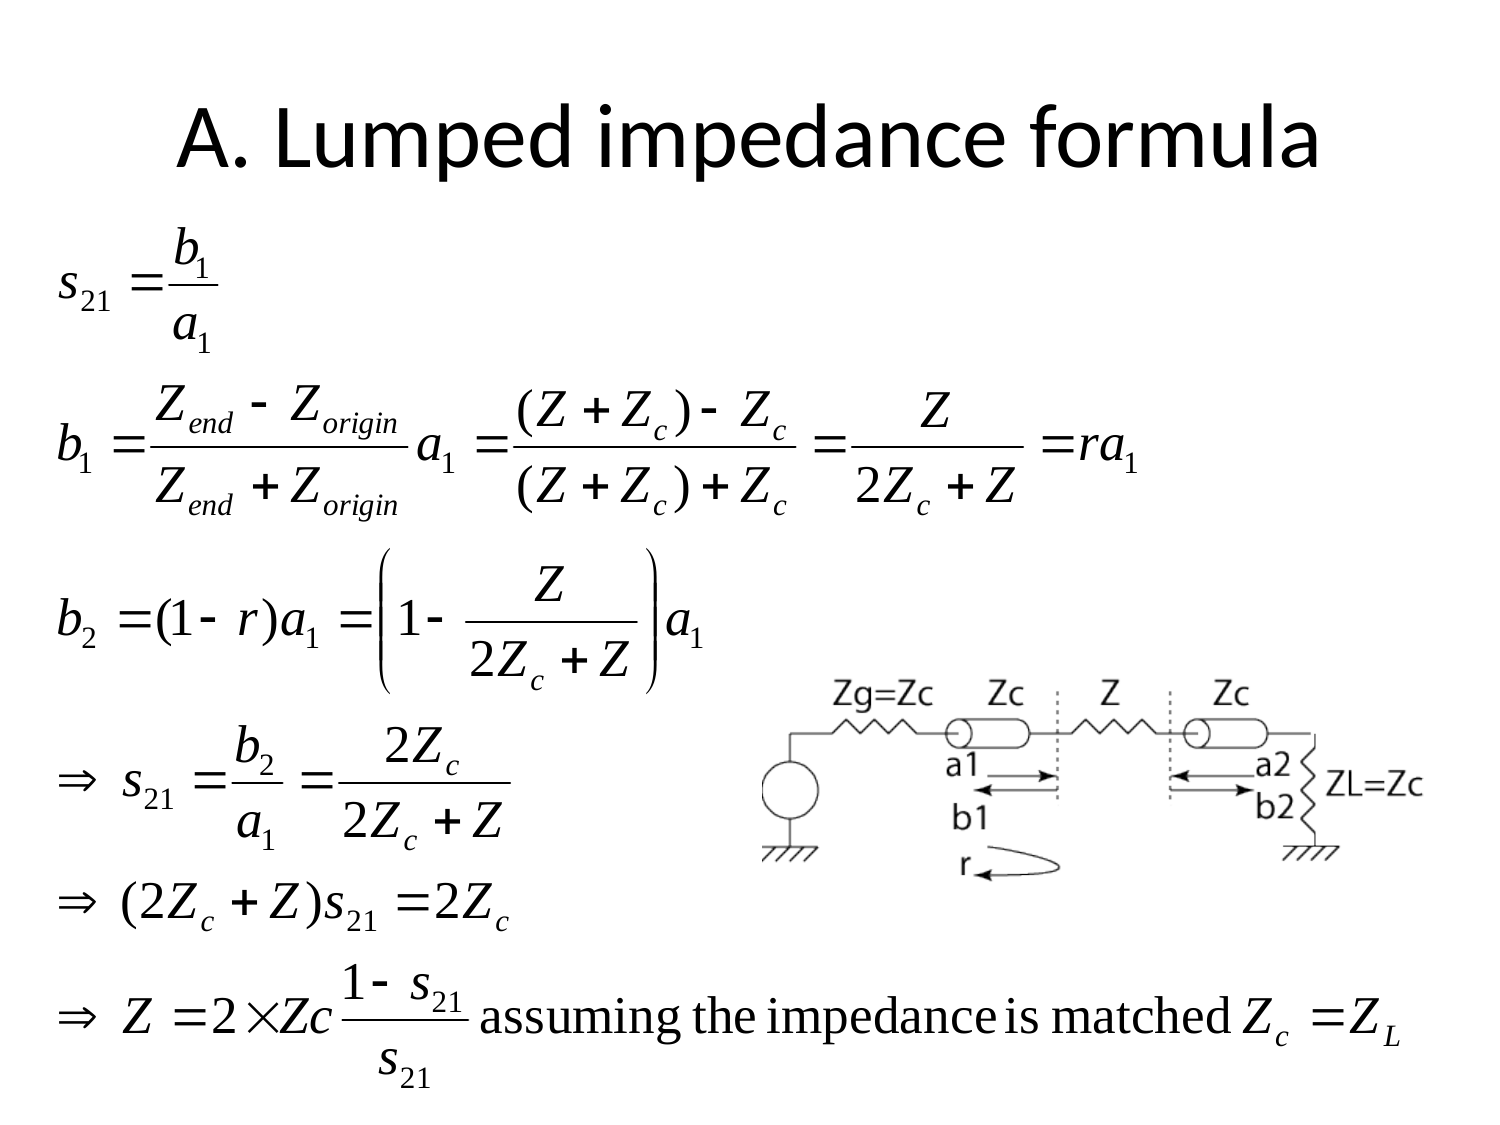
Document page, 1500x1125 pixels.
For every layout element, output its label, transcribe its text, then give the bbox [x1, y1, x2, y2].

title A. Lumped impedance formula [75, 37, 1425, 225]
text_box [49, 212, 1412, 1100]
picture [762, 674, 1424, 885]
